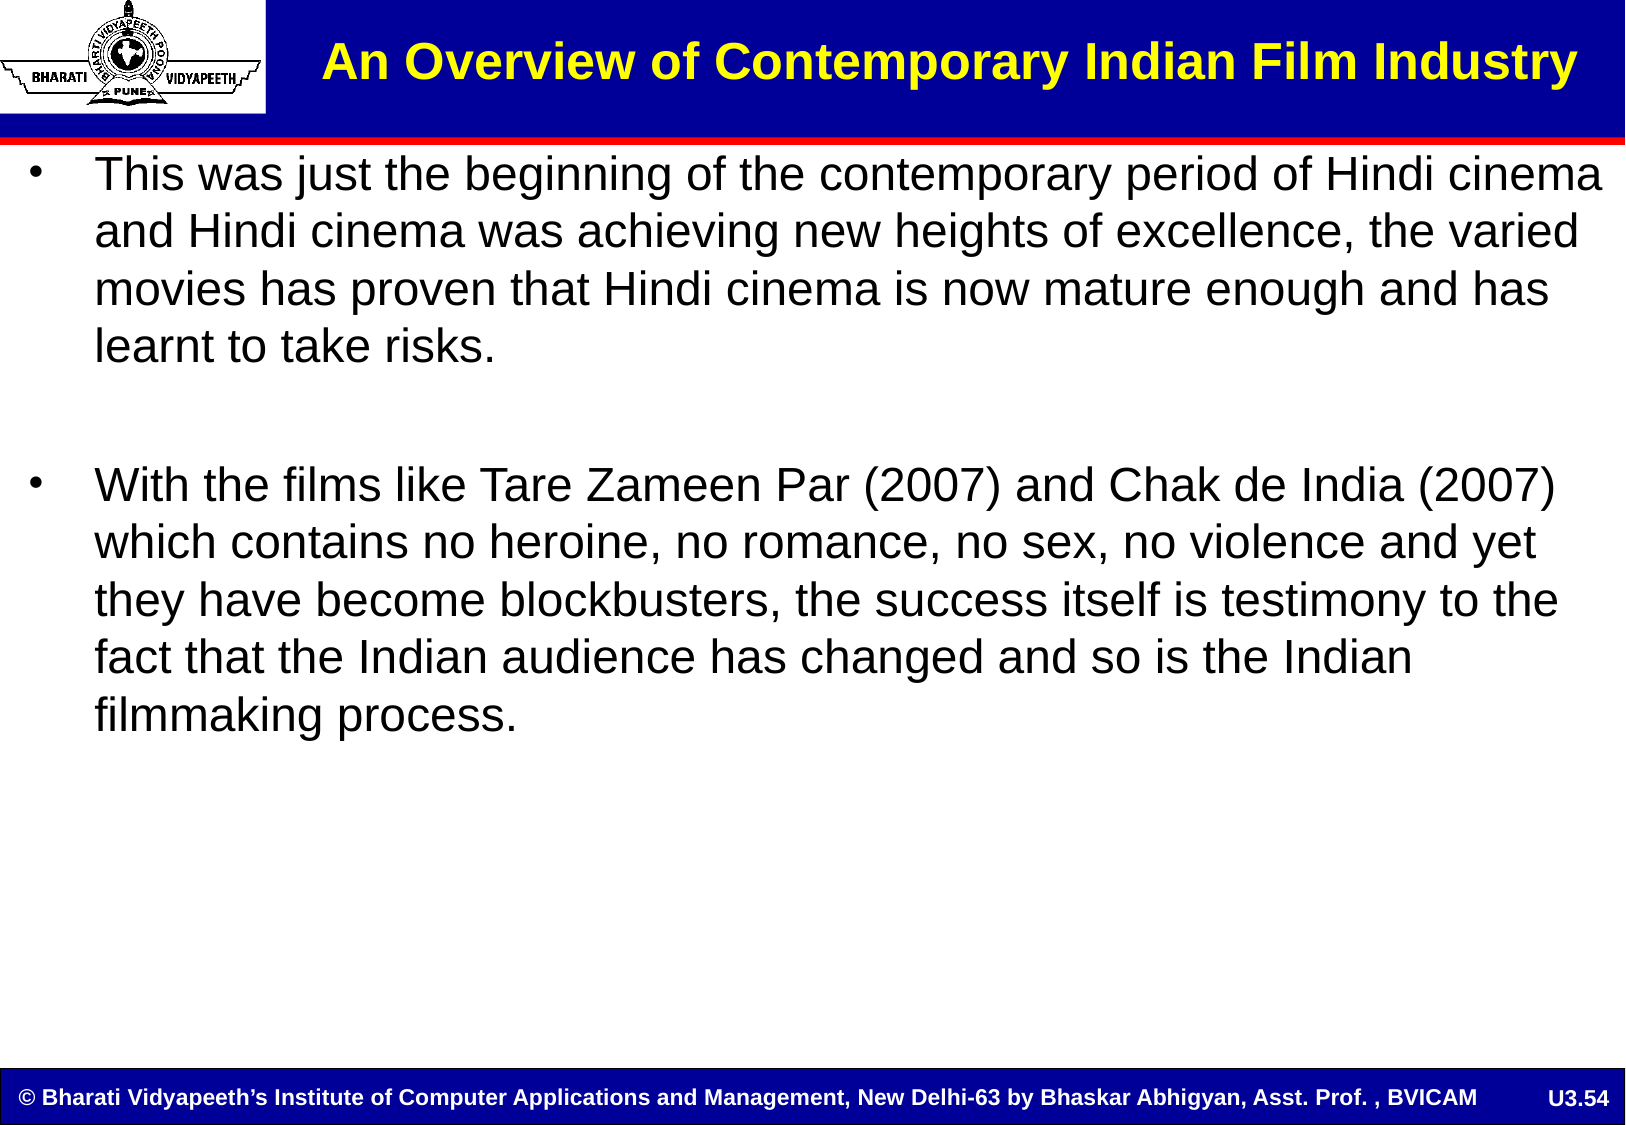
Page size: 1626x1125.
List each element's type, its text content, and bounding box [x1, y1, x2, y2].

picture [0, 0, 261, 106]
list This was just the beginning of the contemporary period of Hindi cinema and Hindi cinema was achieving new heights of excellence, the varied movies has proven that Hindi cinema is now mature enough and has learnt to take risks. With the films like Tare Zameen Par (2007) and Chak de India (2007) which contains no heroine, no romance, no sex, no violence and yet they have become blockbusters, the success itself is testimony to the fact that the Indian audience has changed and so is the Indian filmmaking process. [4, 135, 1625, 1067]
text_box An Overview of Contemporary Indian Film Industry [205, 19, 1625, 120]
